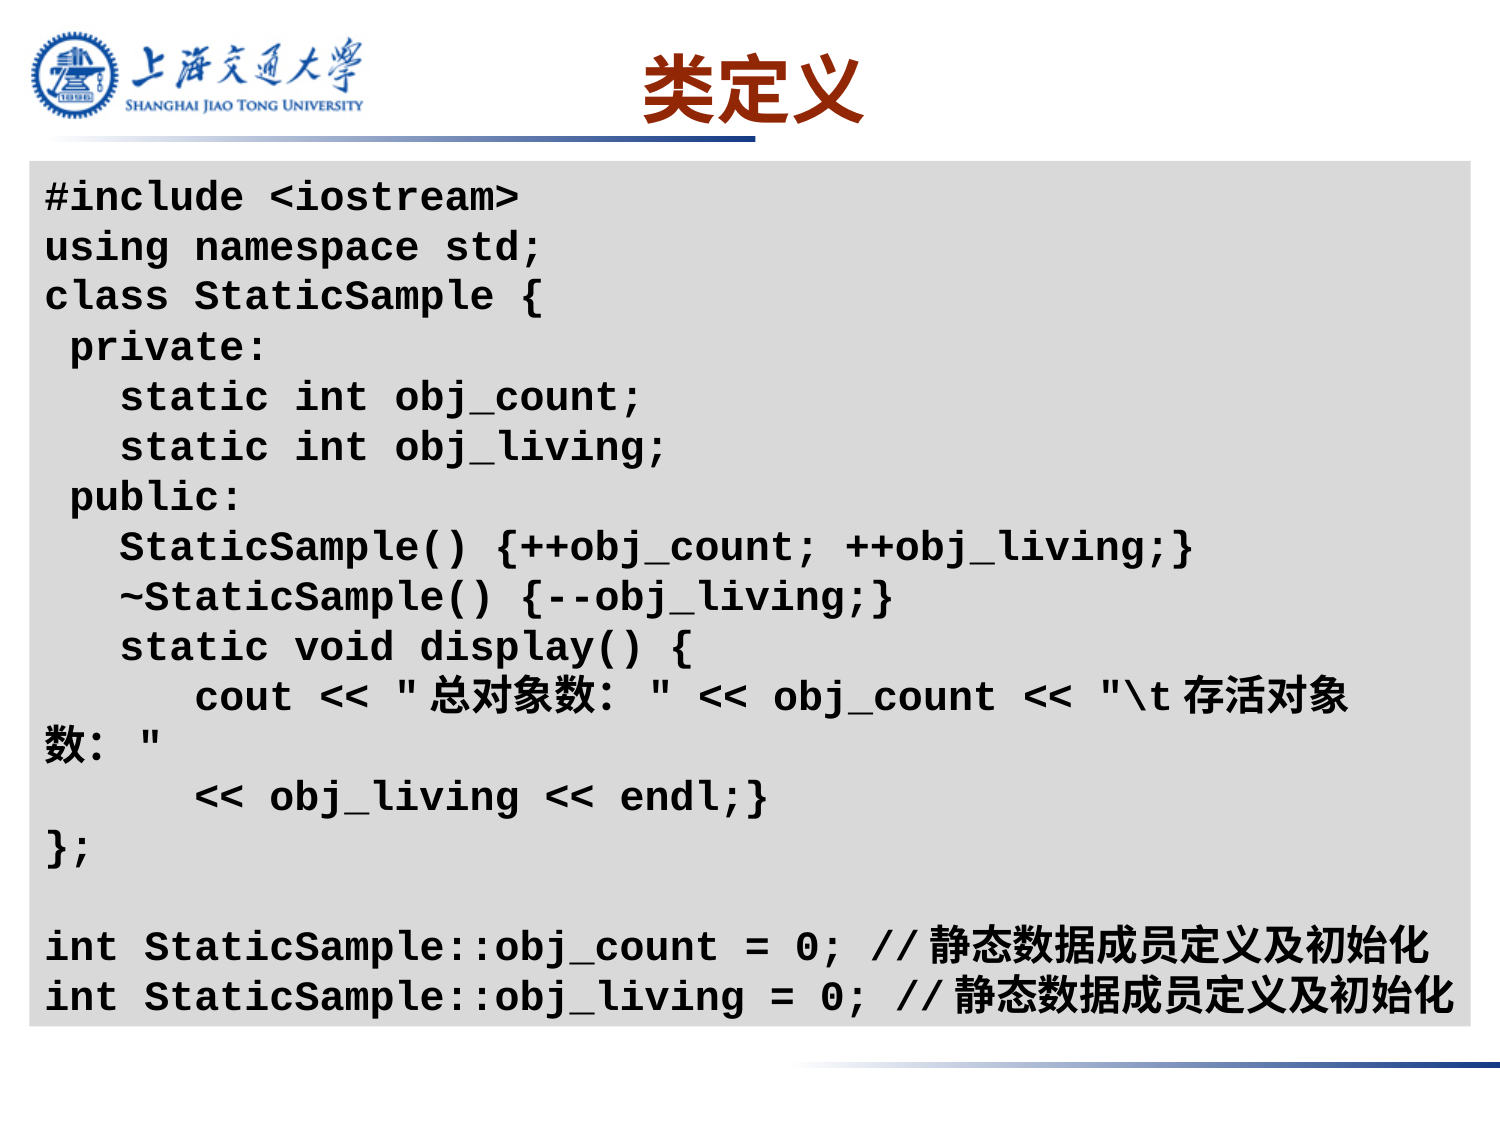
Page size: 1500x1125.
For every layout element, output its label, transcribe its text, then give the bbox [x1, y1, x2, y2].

list #include <iostream> using namespace std; class StaticSample { private: static int obj_count; static int obj_living; public: StaticSample() {++obj_count; ++obj_living;} ~StaticSample() {--obj_living;} static void display() { cout << "总对象数：" << obj_count << "\t存活对象数：" << obj_living << endl;} }; int StaticSample::obj_count = 0; //静态数据成员定义及初始化 int StaticSample::obj_living = 0; //静态数据成员定义及初始化 [29, 160, 1471, 1027]
title 类定义 [116, 33, 1392, 160]
picture [0, 0, 1500, 1125]
